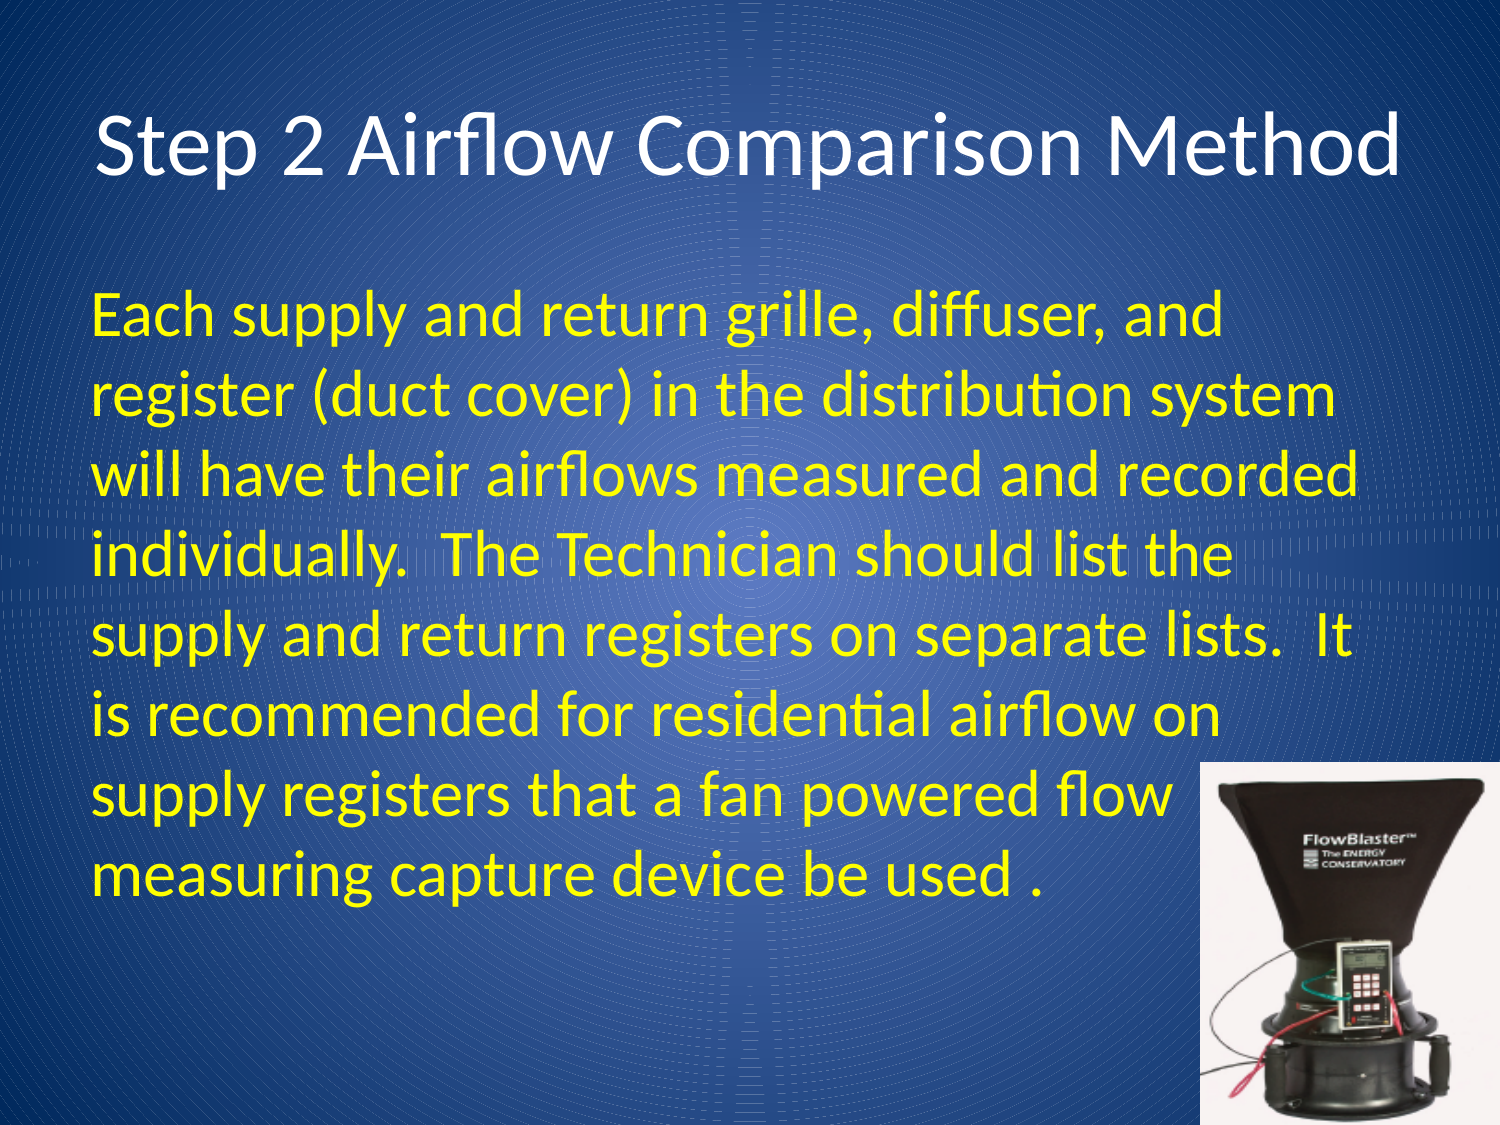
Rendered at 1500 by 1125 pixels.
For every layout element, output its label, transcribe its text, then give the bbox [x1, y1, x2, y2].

title Step 2 Airflow Comparison Method [75, 45, 1425, 233]
list Each supply and return grille, diffuser, and register (duct cover) in the distribution system will have their airflows measured and recorded individually. The Technician should list the supply and return registers on separate lists. It is recommended for residential airflow on supply registers that a fan powered flow measuring capture device be used . [75, 262, 1425, 1005]
picture [1199, 762, 1500, 1125]
